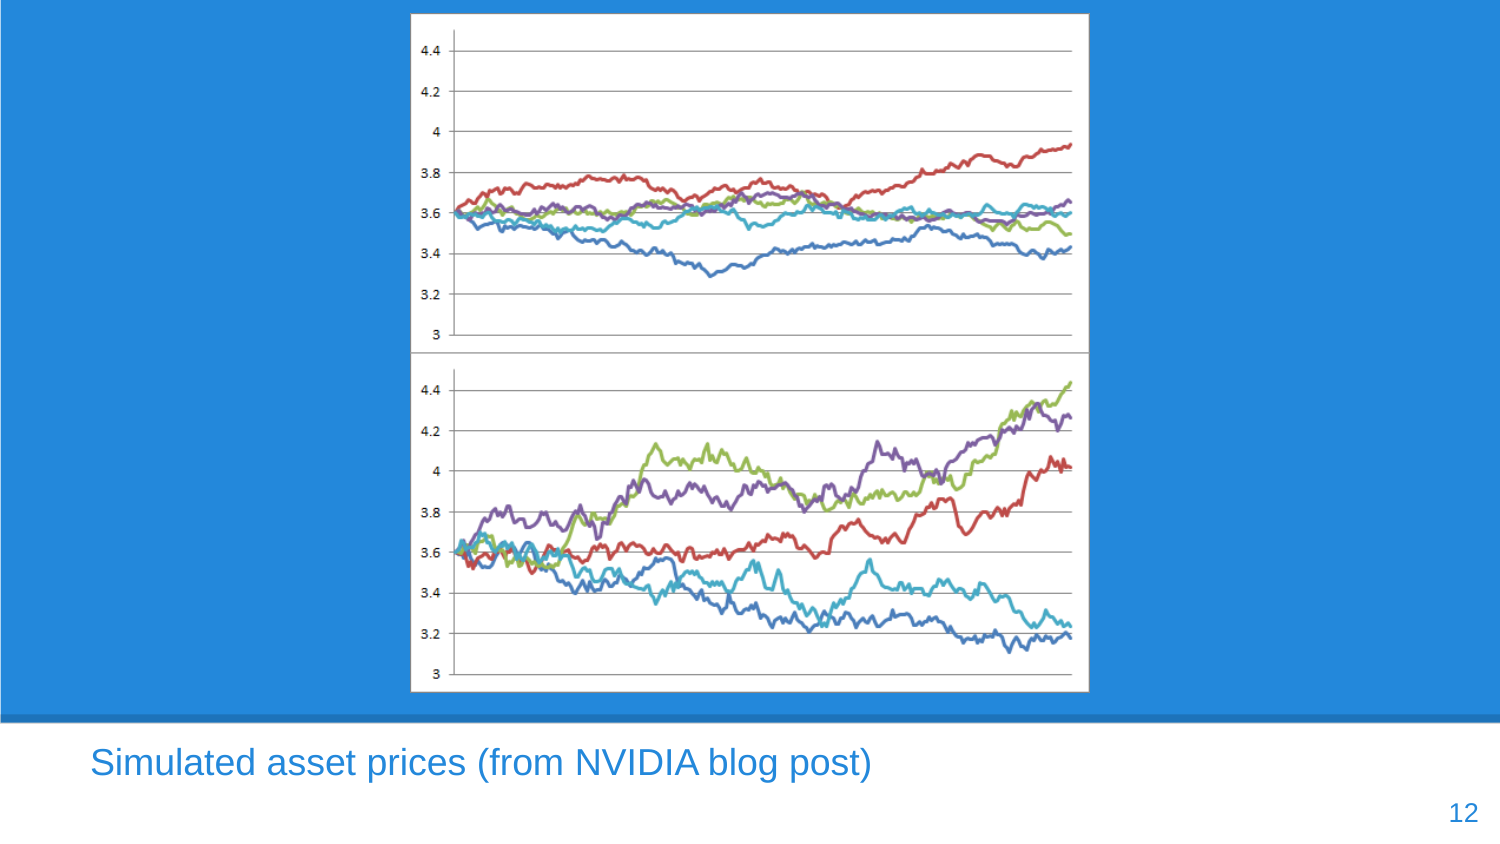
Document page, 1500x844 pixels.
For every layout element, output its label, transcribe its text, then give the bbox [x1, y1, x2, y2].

slide_number ‹#› [1403, 779, 1494, 844]
list Simulated asset prices (from NVIDIA blog post) [75, 722, 1425, 808]
picture [409, 12, 1091, 693]
